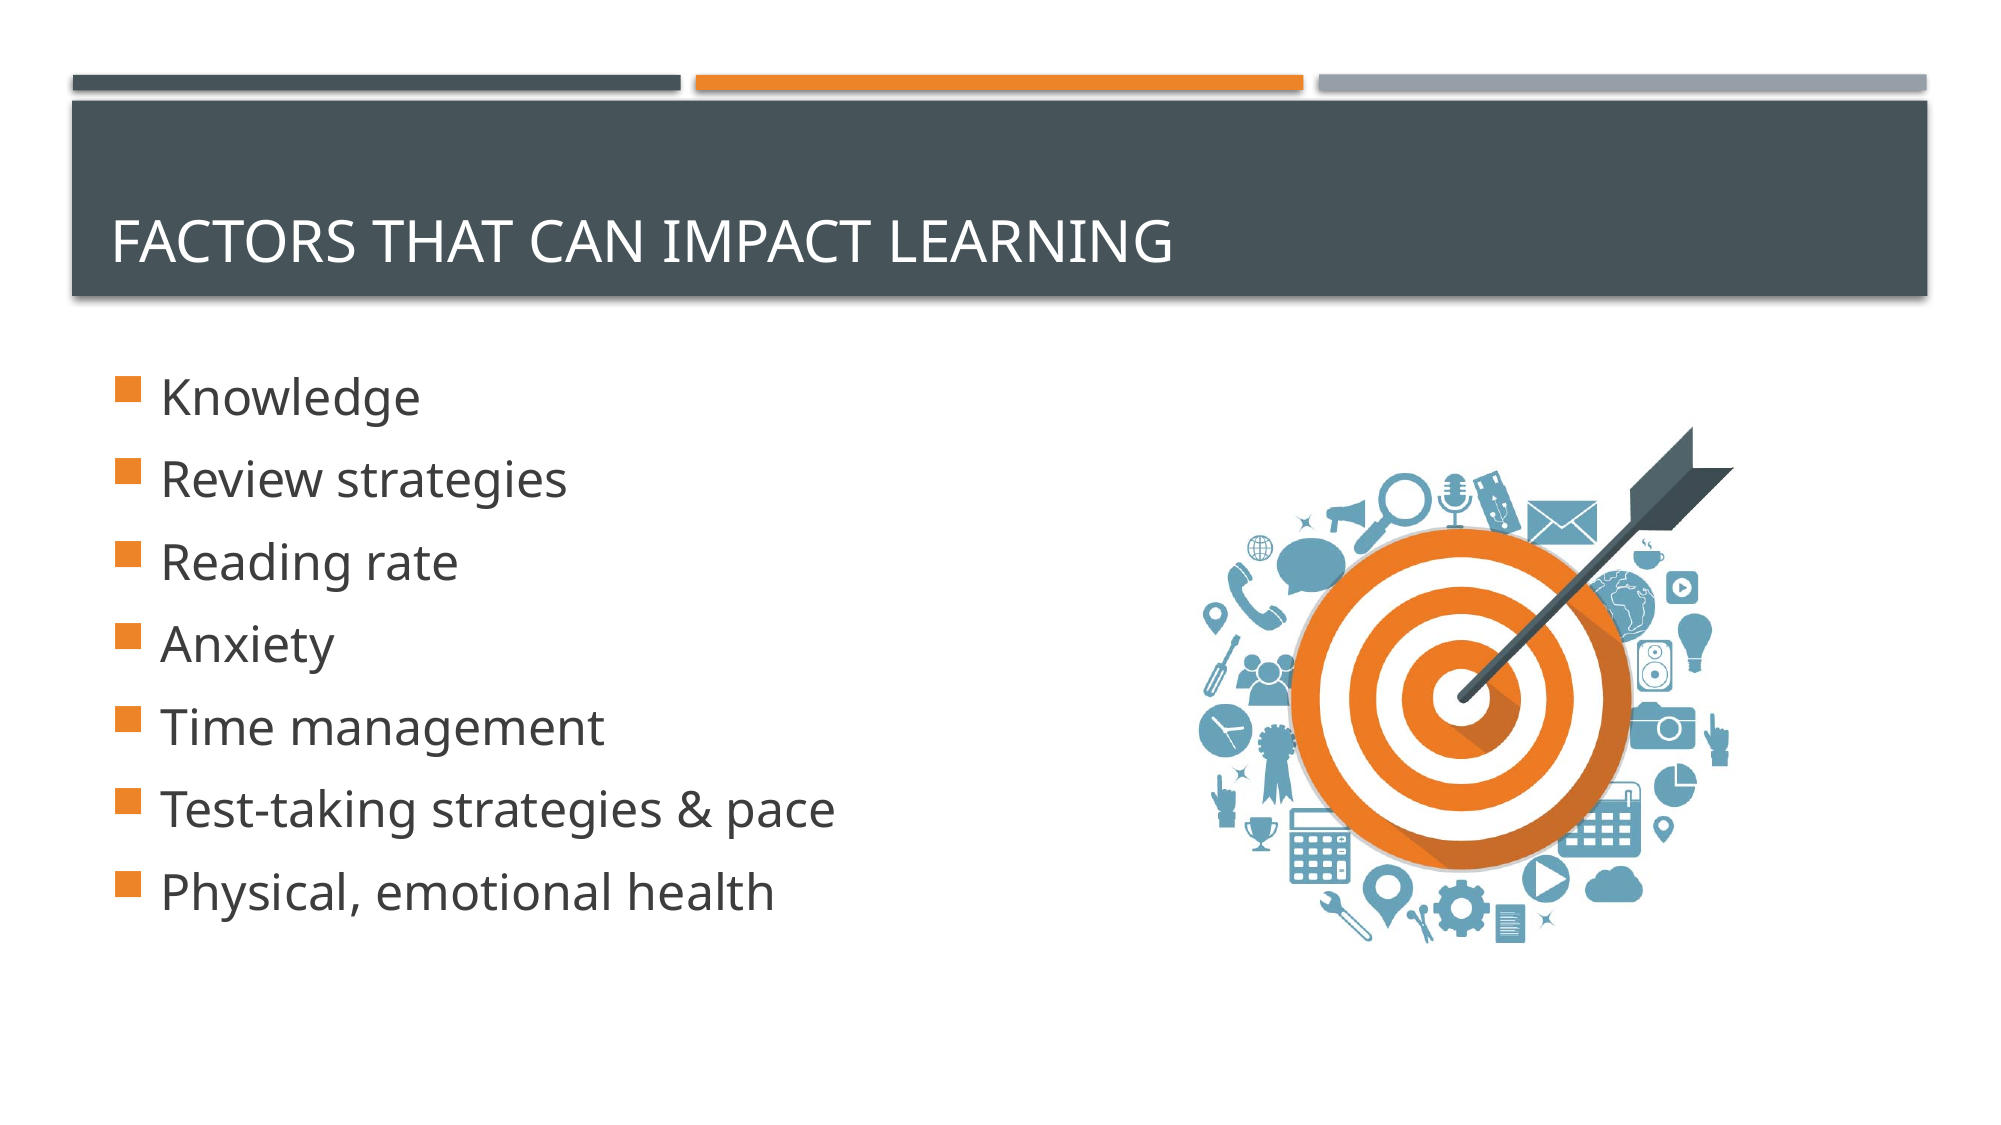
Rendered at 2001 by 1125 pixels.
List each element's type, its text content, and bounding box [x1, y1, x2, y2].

picture [1185, 405, 1747, 968]
title Factors that can impact learning [95, 115, 1905, 282]
list Knowledge Review strategies Reading rate Anxiety Time management Test-taking strategies & pace Physical, emotional health [95, 357, 1905, 962]
